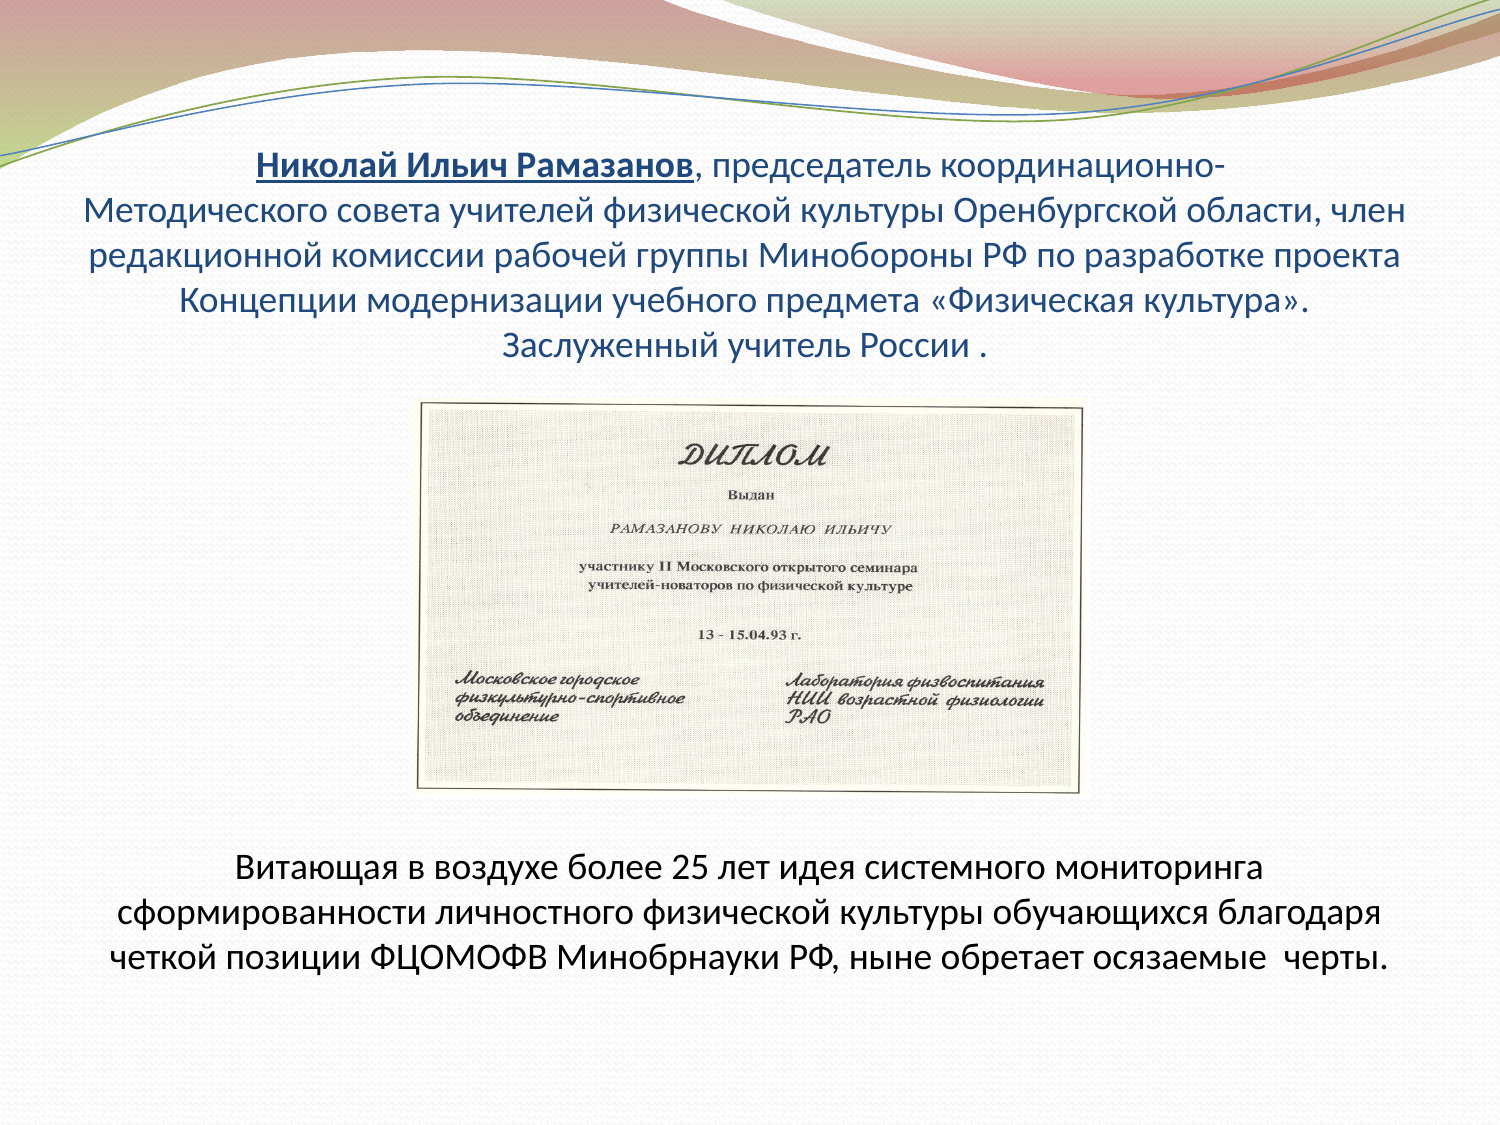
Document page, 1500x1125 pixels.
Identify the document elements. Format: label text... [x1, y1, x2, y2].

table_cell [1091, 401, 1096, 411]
picture [412, 398, 1091, 798]
title Николай Ильич Рамазанов, председатель координационно- Методического совета учителей физической культуры Оренбургской области, член редакционной комиссии рабочей группы Минобороны РФ по разработке проекта Концепции модернизации учебного предмета «Физическая культура». Заслуженный учитель России . [70, 128, 1421, 411]
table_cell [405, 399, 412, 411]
text_box Витающая в воздухе более 25 лет идея системного мониторинга сформированности личностного физической культуры обучающихся благодаря четкой позиции ФЦОМОФВ Минобрнауки РФ, ныне обретает осязаемые черты. [93, 834, 1407, 984]
